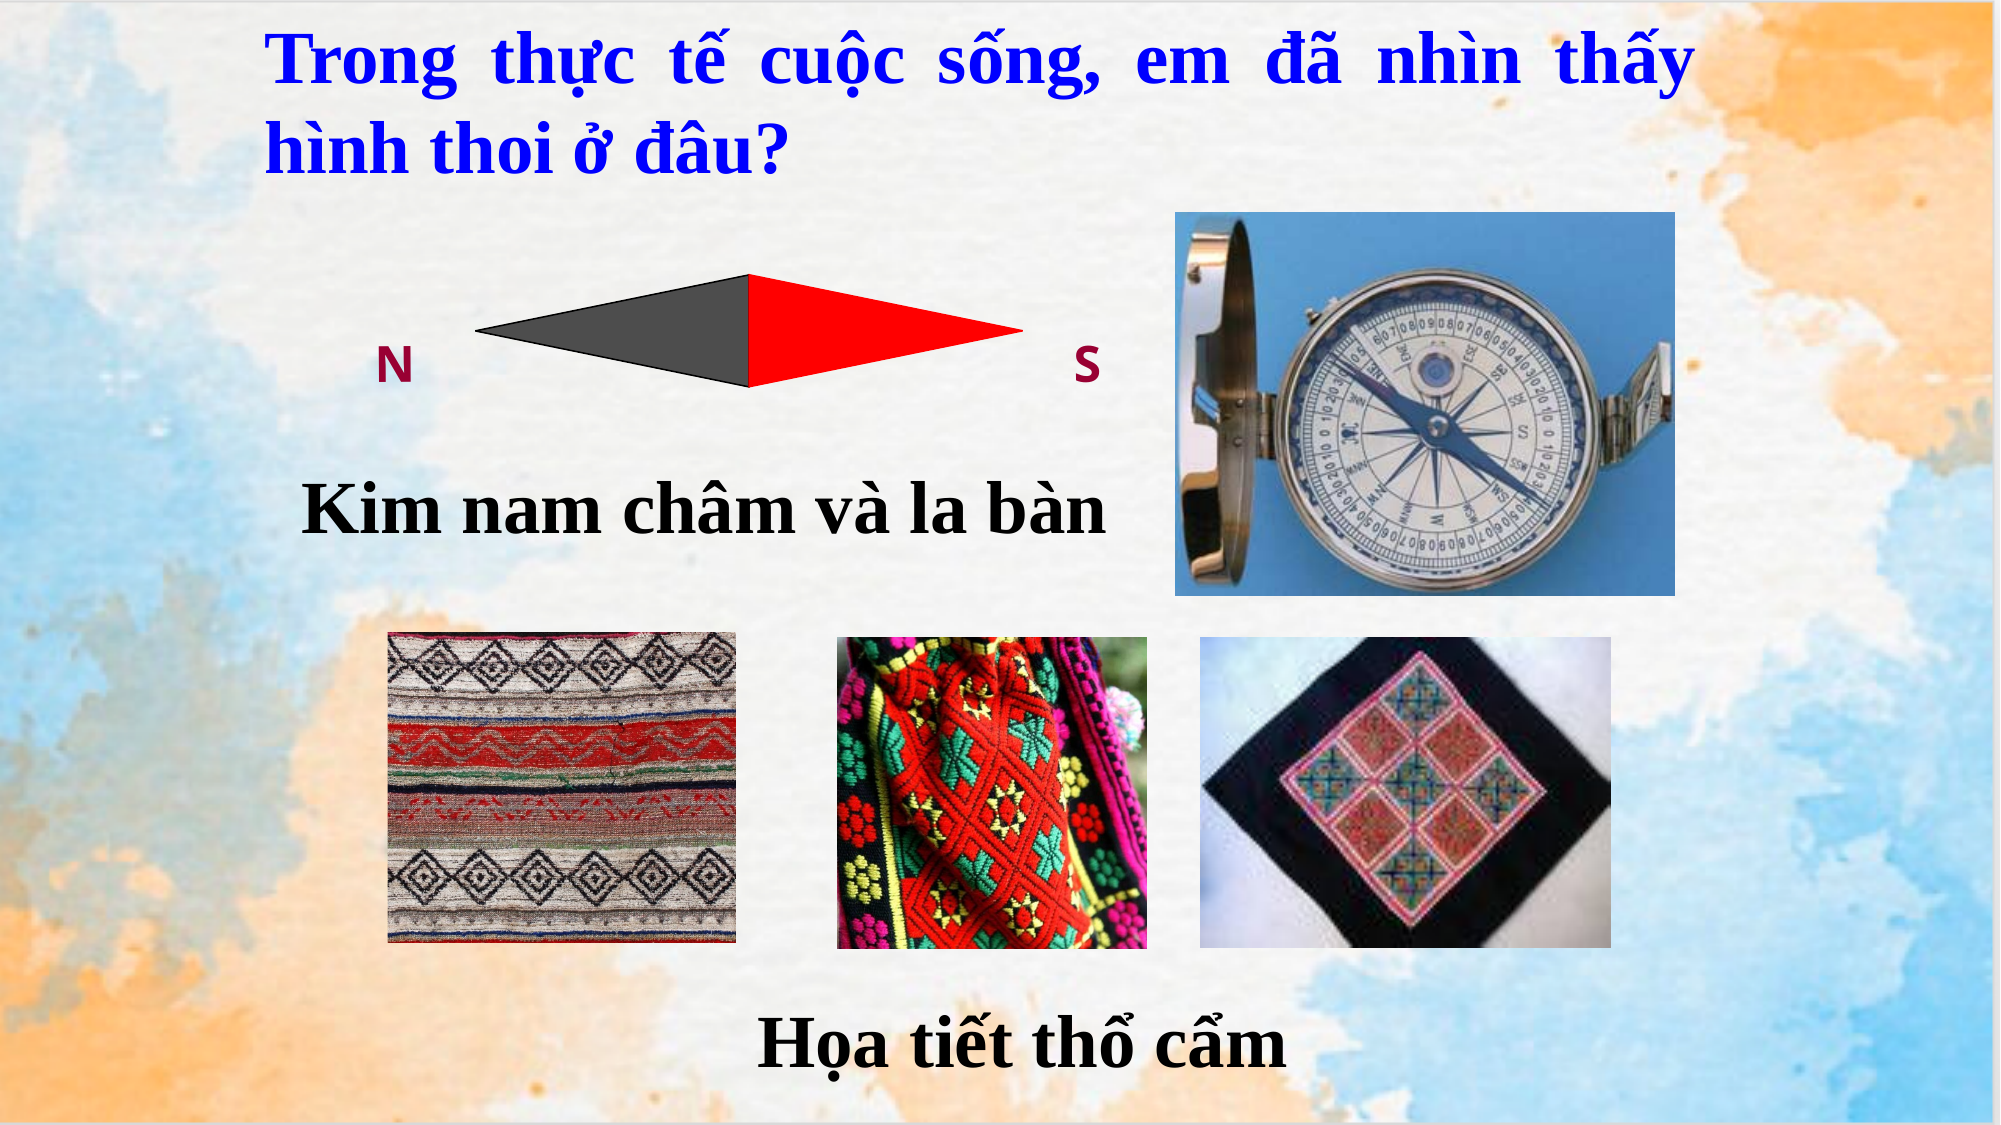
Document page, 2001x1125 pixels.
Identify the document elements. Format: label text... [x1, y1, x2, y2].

text_box Kim nam châm và la bàn [274, 450, 1135, 556]
text_box Họa tiết thổ cẩm [593, 985, 1453, 1090]
picture [0, 0, 2001, 1125]
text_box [324, 274, 1163, 401]
text_box Trong thực tế cuộc sống, em đã nhìn thấy hình thoi ở đâu? [249, 1, 1713, 196]
